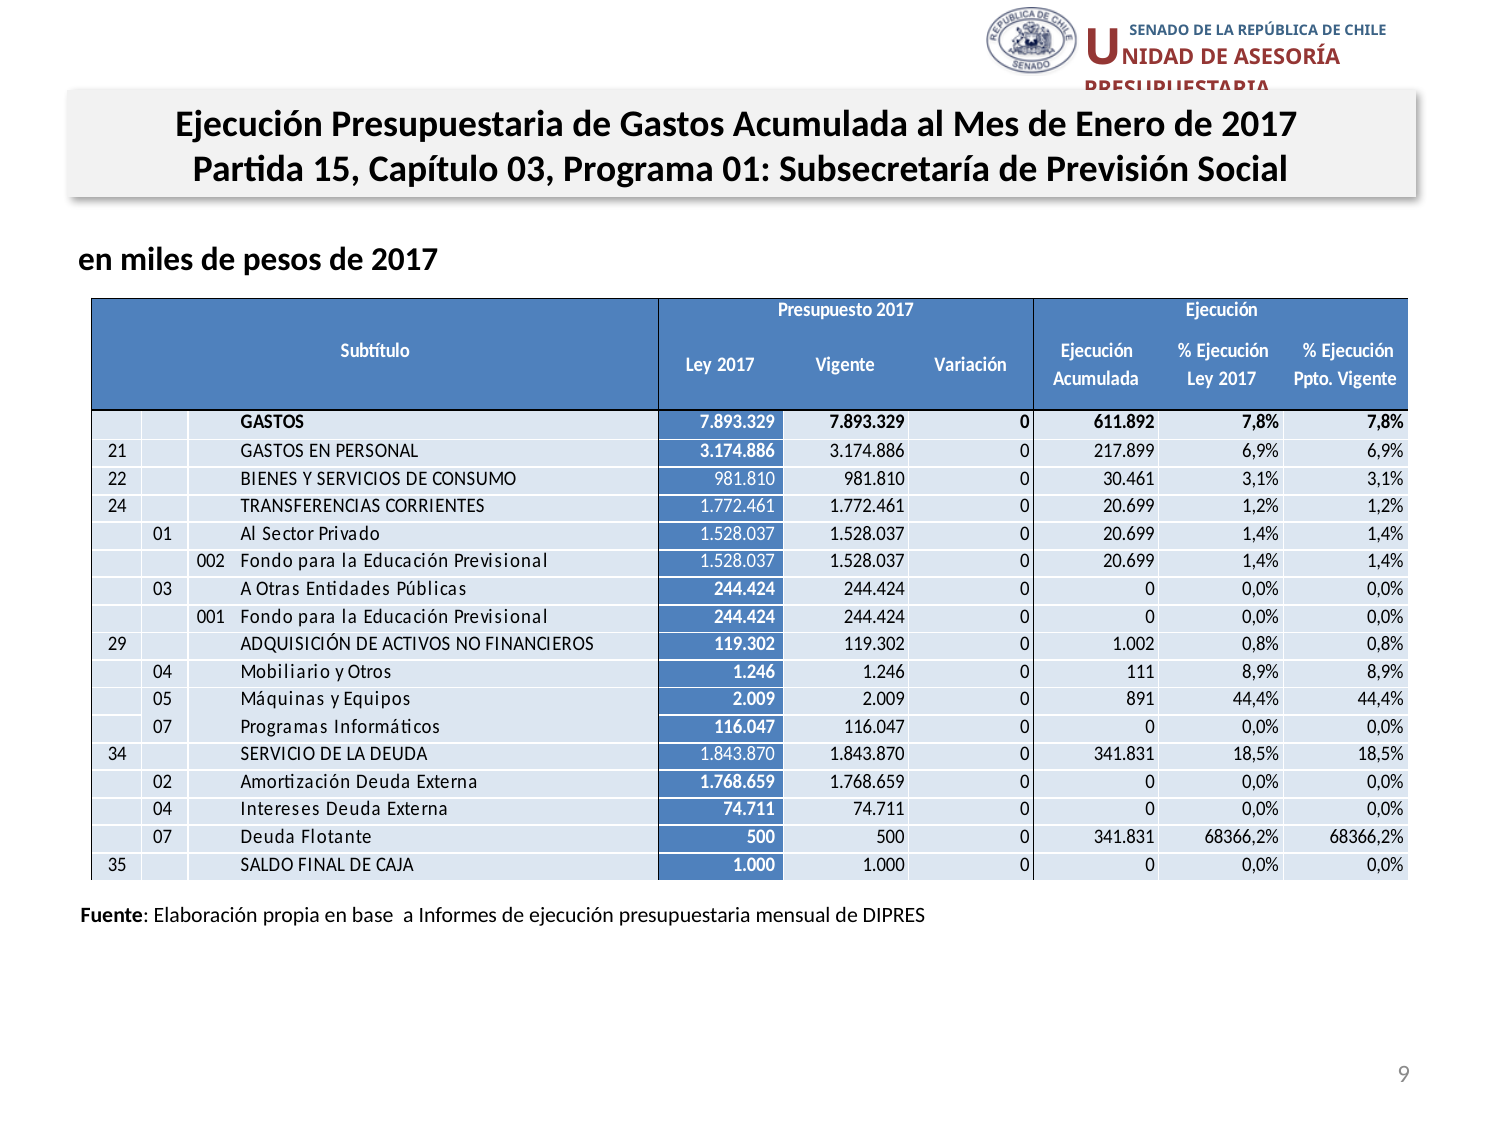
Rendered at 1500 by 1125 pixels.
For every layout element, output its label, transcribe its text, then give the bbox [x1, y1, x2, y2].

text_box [90, 297, 1410, 882]
text_box en miles de pesos de 2017 [63, 229, 1414, 305]
picture [986, 7, 1079, 76]
slide_number 9 [1074, 1042, 1425, 1103]
text_box Ejecución Presupuestaria de Gastos Acumulada al Mes de Enero de 2017 Partida 15, Capítulo 03, Programa 01: Subsecretaría de Previsión Social [67, 90, 1415, 197]
footer Fuente: Elaboración propia en base a Informes de ejecución presupuestaria mensual de DIPRES [65, 893, 1445, 954]
